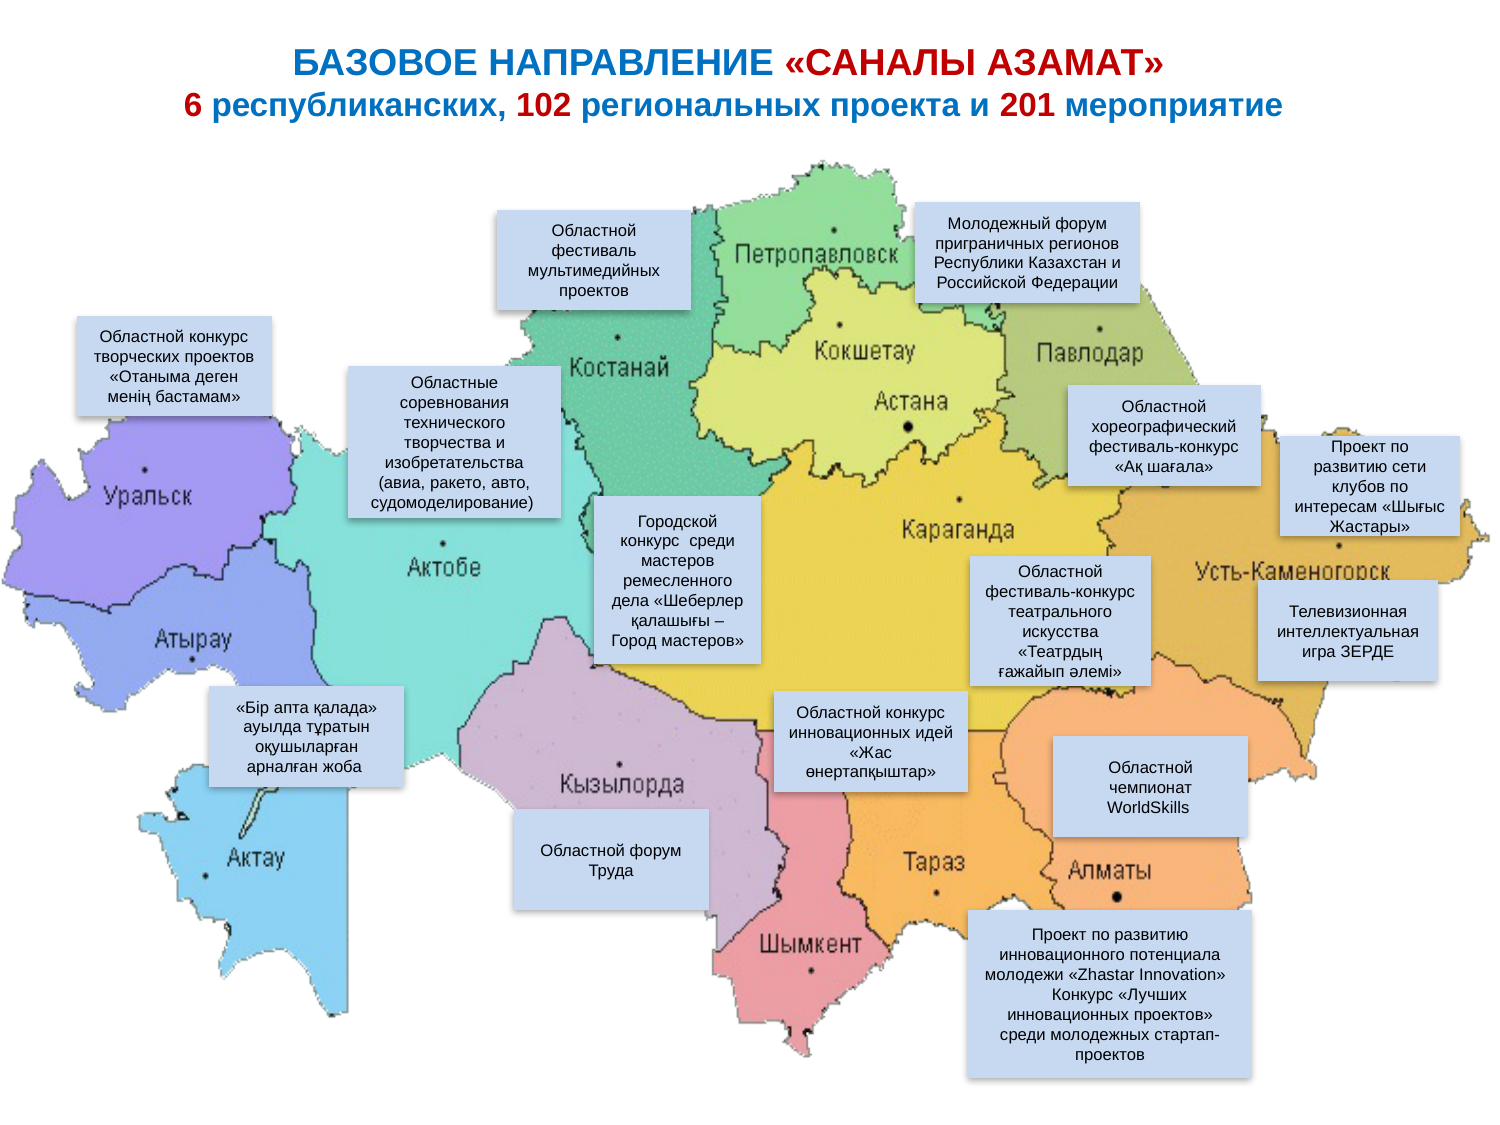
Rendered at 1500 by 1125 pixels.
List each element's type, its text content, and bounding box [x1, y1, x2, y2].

picture [0, 153, 1500, 1071]
text_box БАЗОВОЕ НАПРАВЛЕНИЕ «САНАЛЫ АЗАМАТ» 6 республиканских, 102 региональных проекта и 201 мероприятие [5, 14, 1462, 148]
